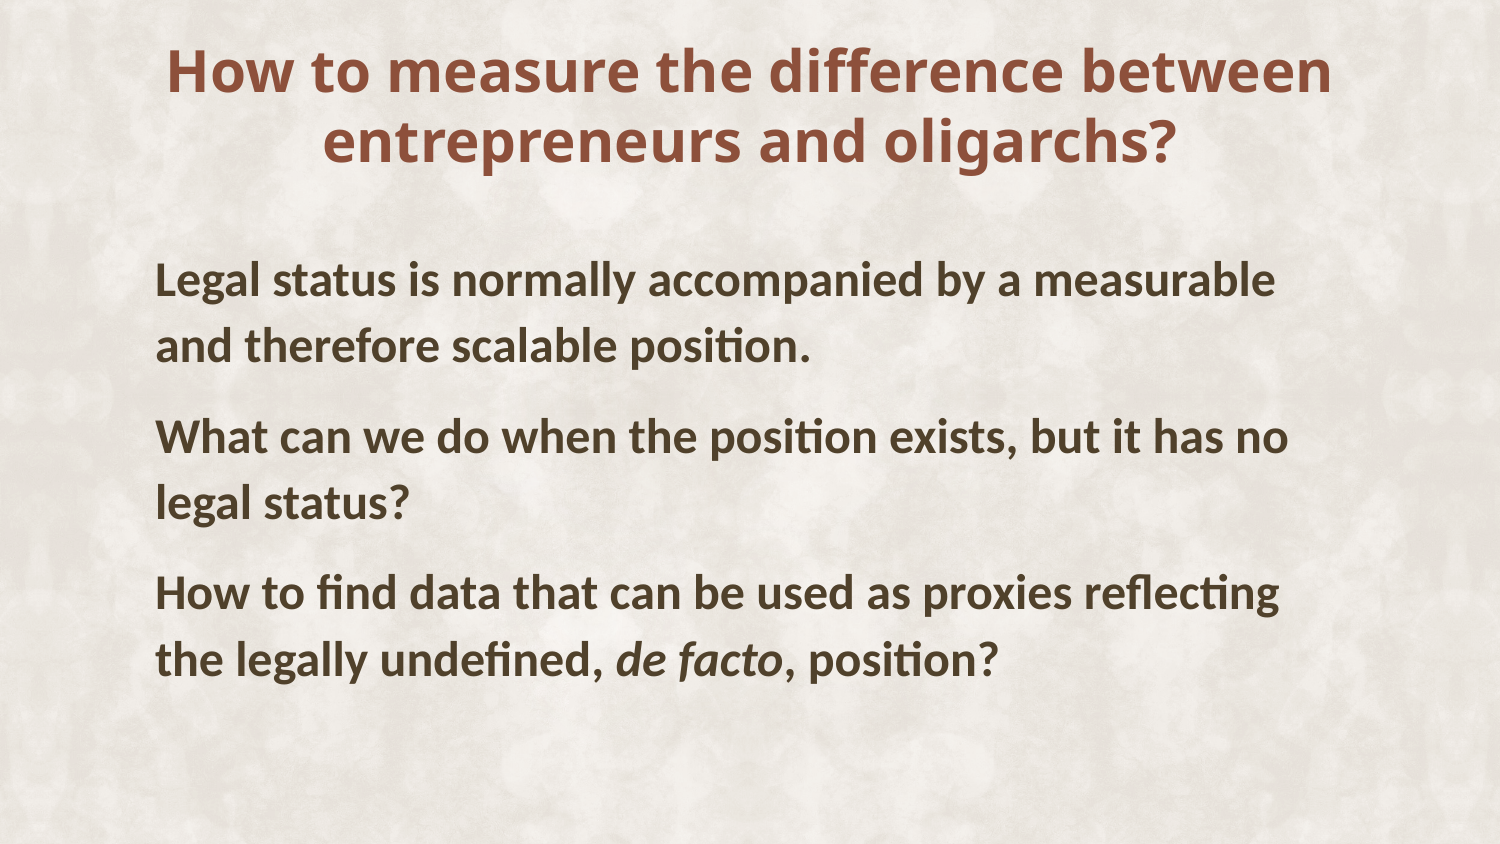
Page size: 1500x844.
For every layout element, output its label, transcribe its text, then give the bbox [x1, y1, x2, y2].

list Legal status is normally accompanied by a measurable and therefore scalable position. What can we do when the position exists, but it has no legal status? How to find data that can be used as proxies reflecting the legally undefined, de facto, position? [140, 232, 1360, 844]
title How to measure the difference between entrepreneurs and oligarchs? [17, 0, 1483, 210]
picture [0, 0, 1500, 844]
